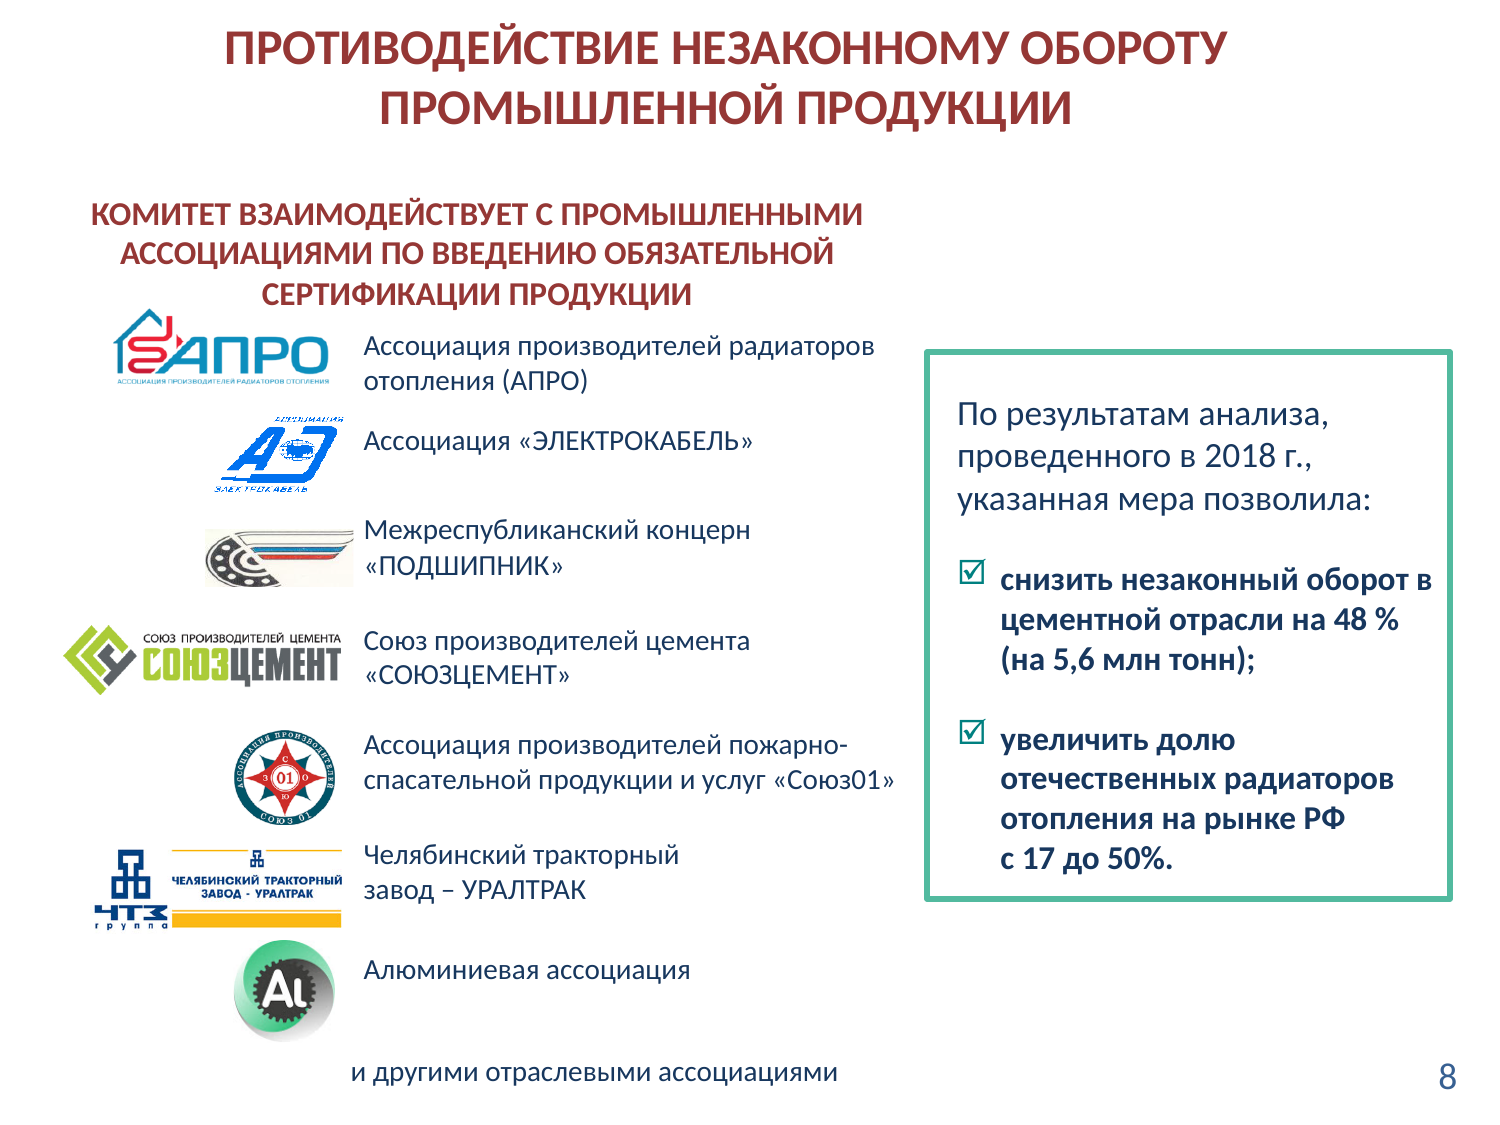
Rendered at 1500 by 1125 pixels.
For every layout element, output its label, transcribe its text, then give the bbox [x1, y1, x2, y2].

text_box ПРОТИВОДЕЙСТВИЕ НЕЗАКОННОМУ ОБОРОТУ ПРОМЫШЛЕННОЙ ПРОДУКЦИИ [29, 7, 1424, 142]
text_box и другими отраслевыми ассоциациями [221, 1045, 968, 1095]
text_box КОМИТЕТ ВЗАИМОДЕЙСТВУЕТ С ПРОМЫШЛЕННЫМИ АССОЦИАЦИЯМИ ПО ВВЕДЕНИЮ ОБЯЗАТЕЛЬНОЙ СЕРТИФИКАЦИИ ПРОДУКЦИИ [63, 184, 892, 304]
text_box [63, 304, 951, 1043]
text_box 8 [1423, 1045, 1473, 1105]
text_box По результатам анализа, проведенного в 2018 г., указанная мера позволила: снизить незаконный оборот в цементной отрасли на 48 % (на 5,6 млн тонн); увеличить долю отечественных радиаторов отопления на рынке РФ с 17 до 50%. [956, 352, 1450, 899]
